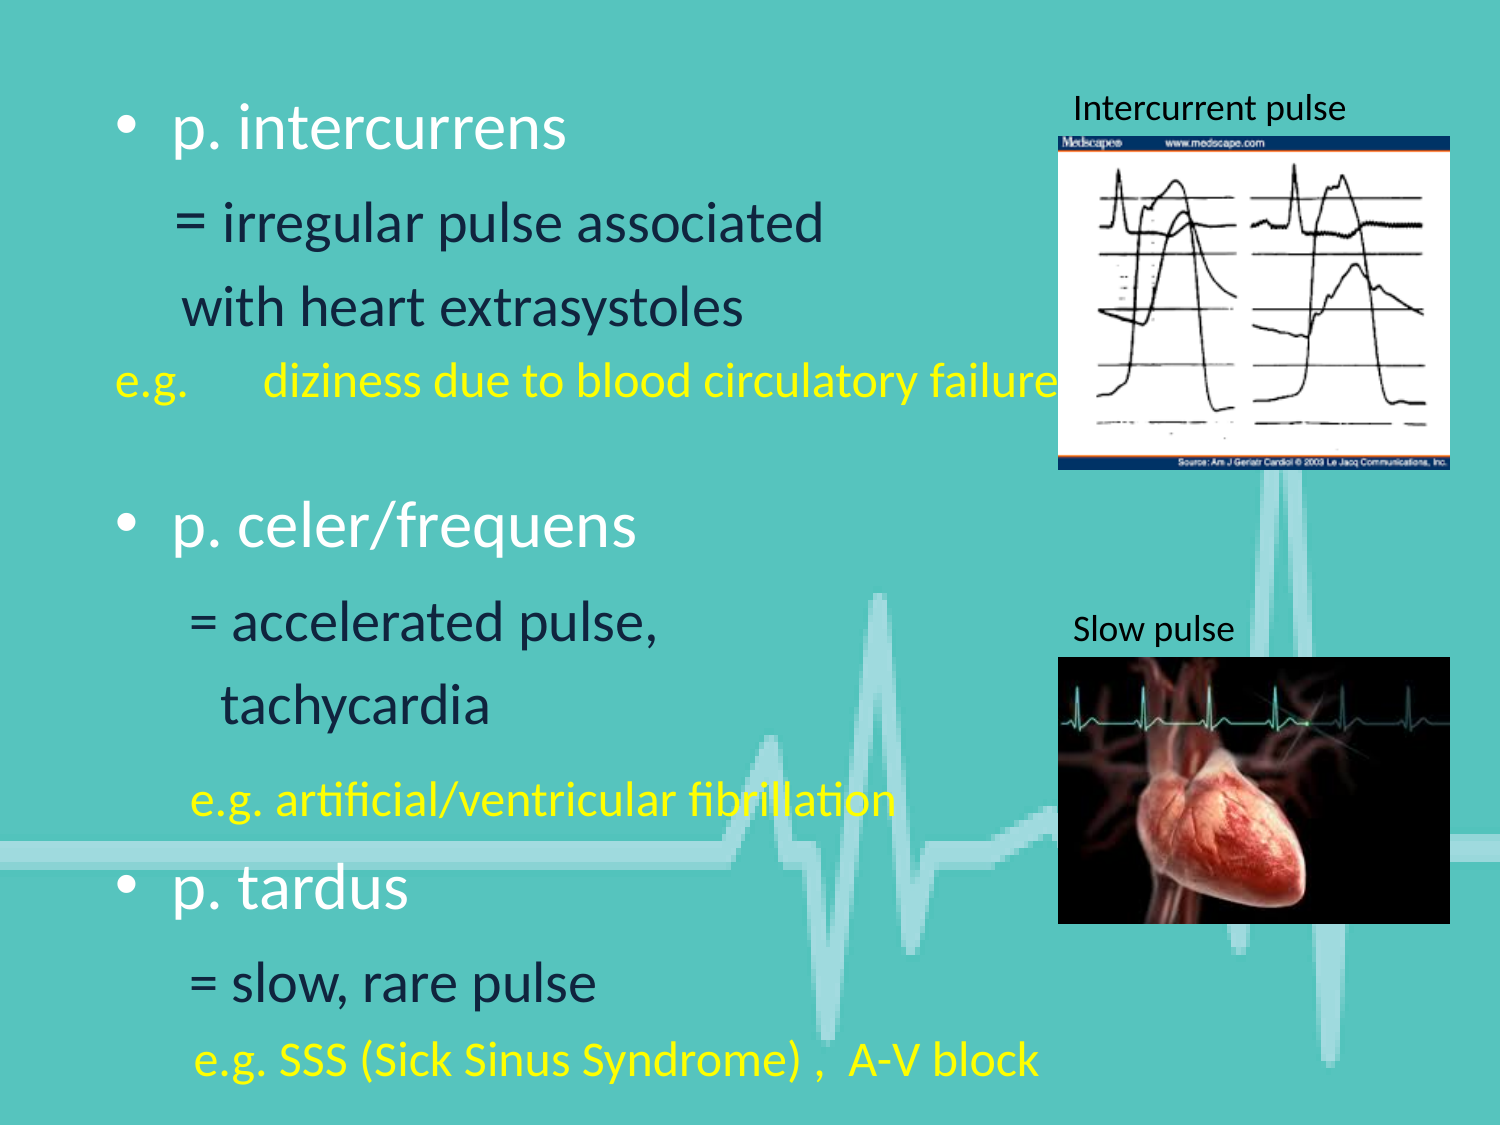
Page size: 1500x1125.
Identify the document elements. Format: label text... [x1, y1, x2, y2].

text_box Slow pulse [1058, 597, 1302, 657]
text_box Intercurrent pulse [1058, 75, 1500, 181]
picture [0, 0, 1500, 1125]
list p. intercurrens = irregular pulse associated with heart extrasystoles e.g. diziness due to blood circulatory failure p. celer/frequens = accelerated pulse, tachycardia e.g. artificial/ventricular fibrillation p. tardus = slow, rare pulse e.g. SSS (Sick Sinus Syndrome) , A-V block [99, 75, 1450, 818]
